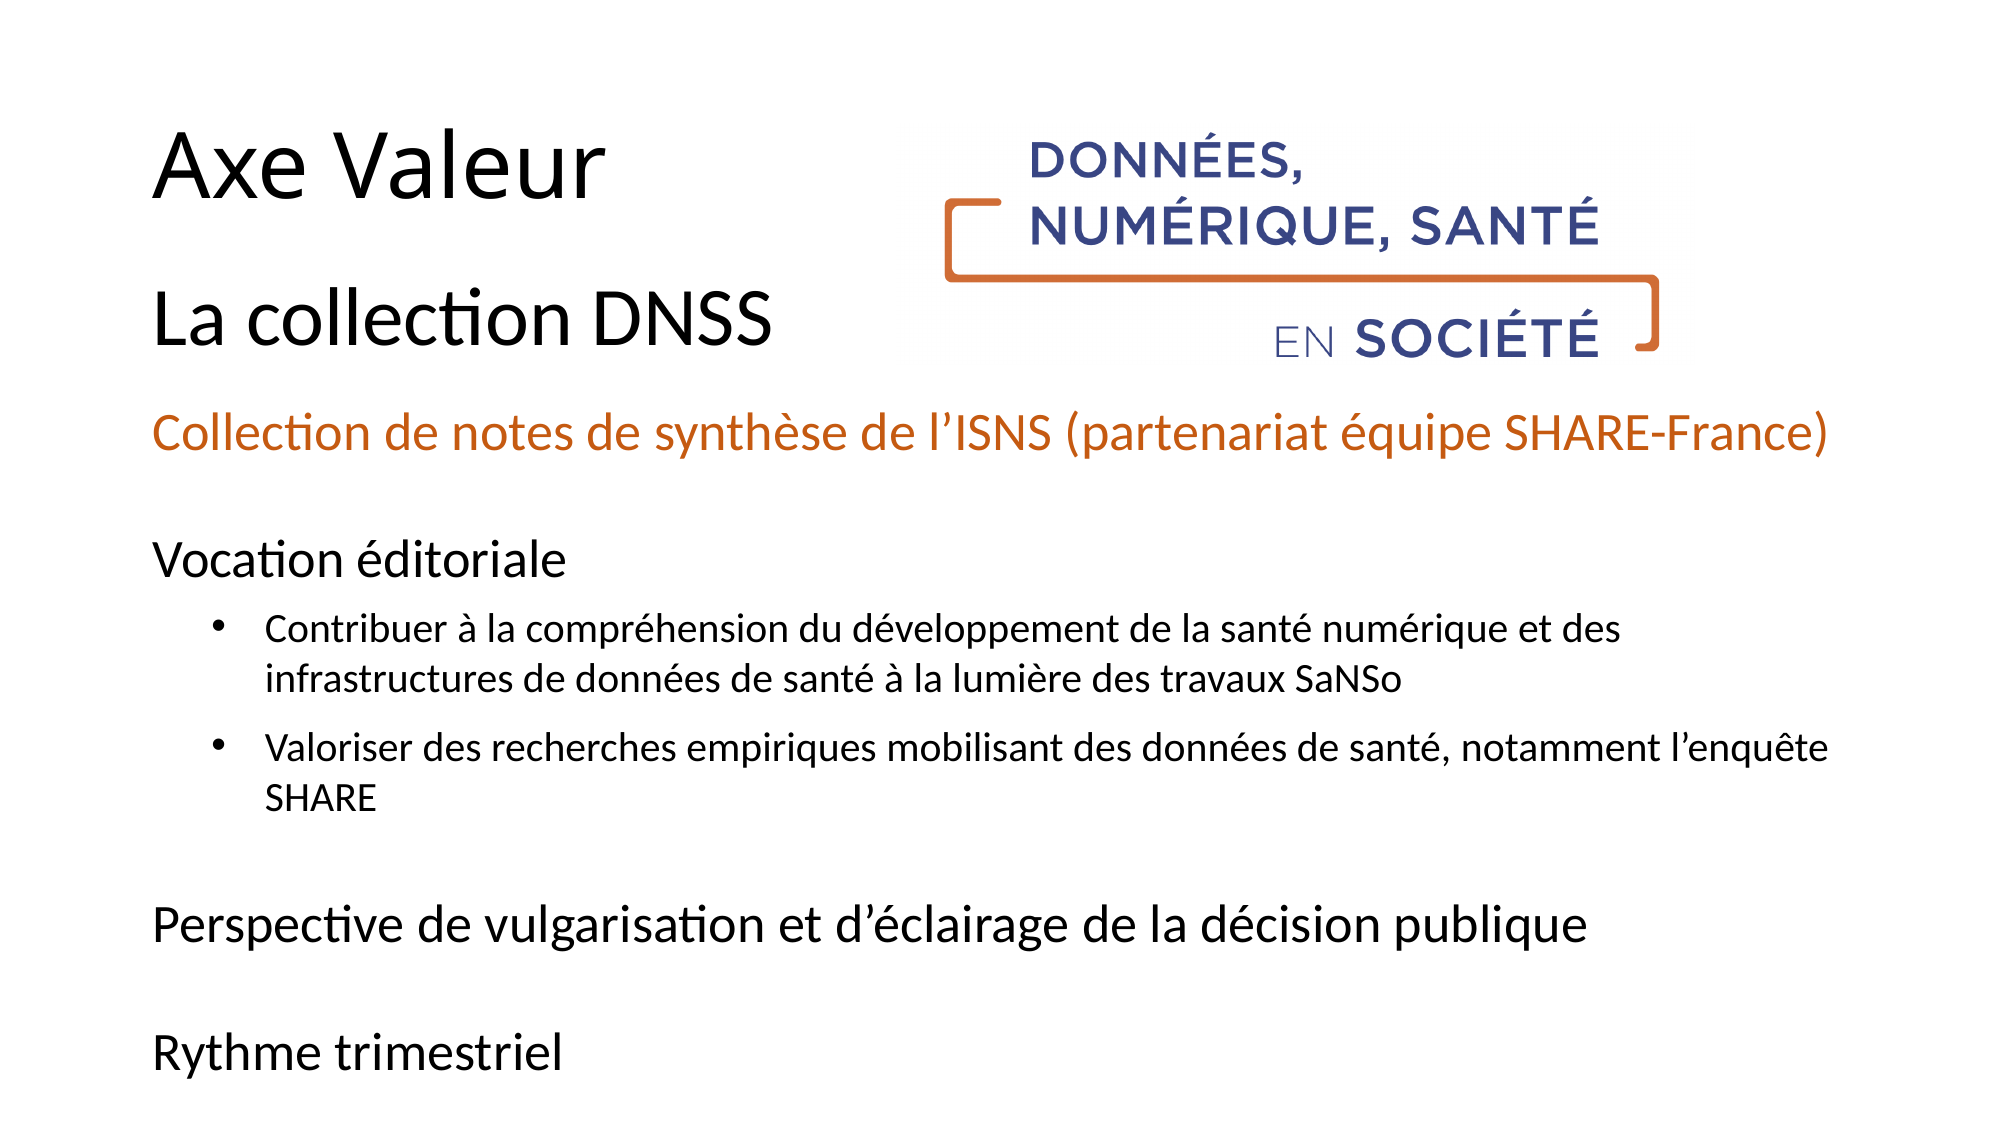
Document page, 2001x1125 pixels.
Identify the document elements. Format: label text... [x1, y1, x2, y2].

title Axe Valeur [137, 59, 1863, 254]
list La collection DNSS Collection de notes de synthèse de l’ISNS (partenariat équipe SHARE-France) Vocation éditoriale Contribuer à la compréhension du développement de la santé numérique et des infrastructures de données de santé à la lumière des travaux SaNSo Valoriser des recherches empiriques mobilisant des données de santé, notamment l’enquête SHARE Perspective de vulgarisation et d’éclairage de la décision publique Rythme trimestriel [137, 254, 1863, 1034]
picture [896, 123, 1695, 365]
